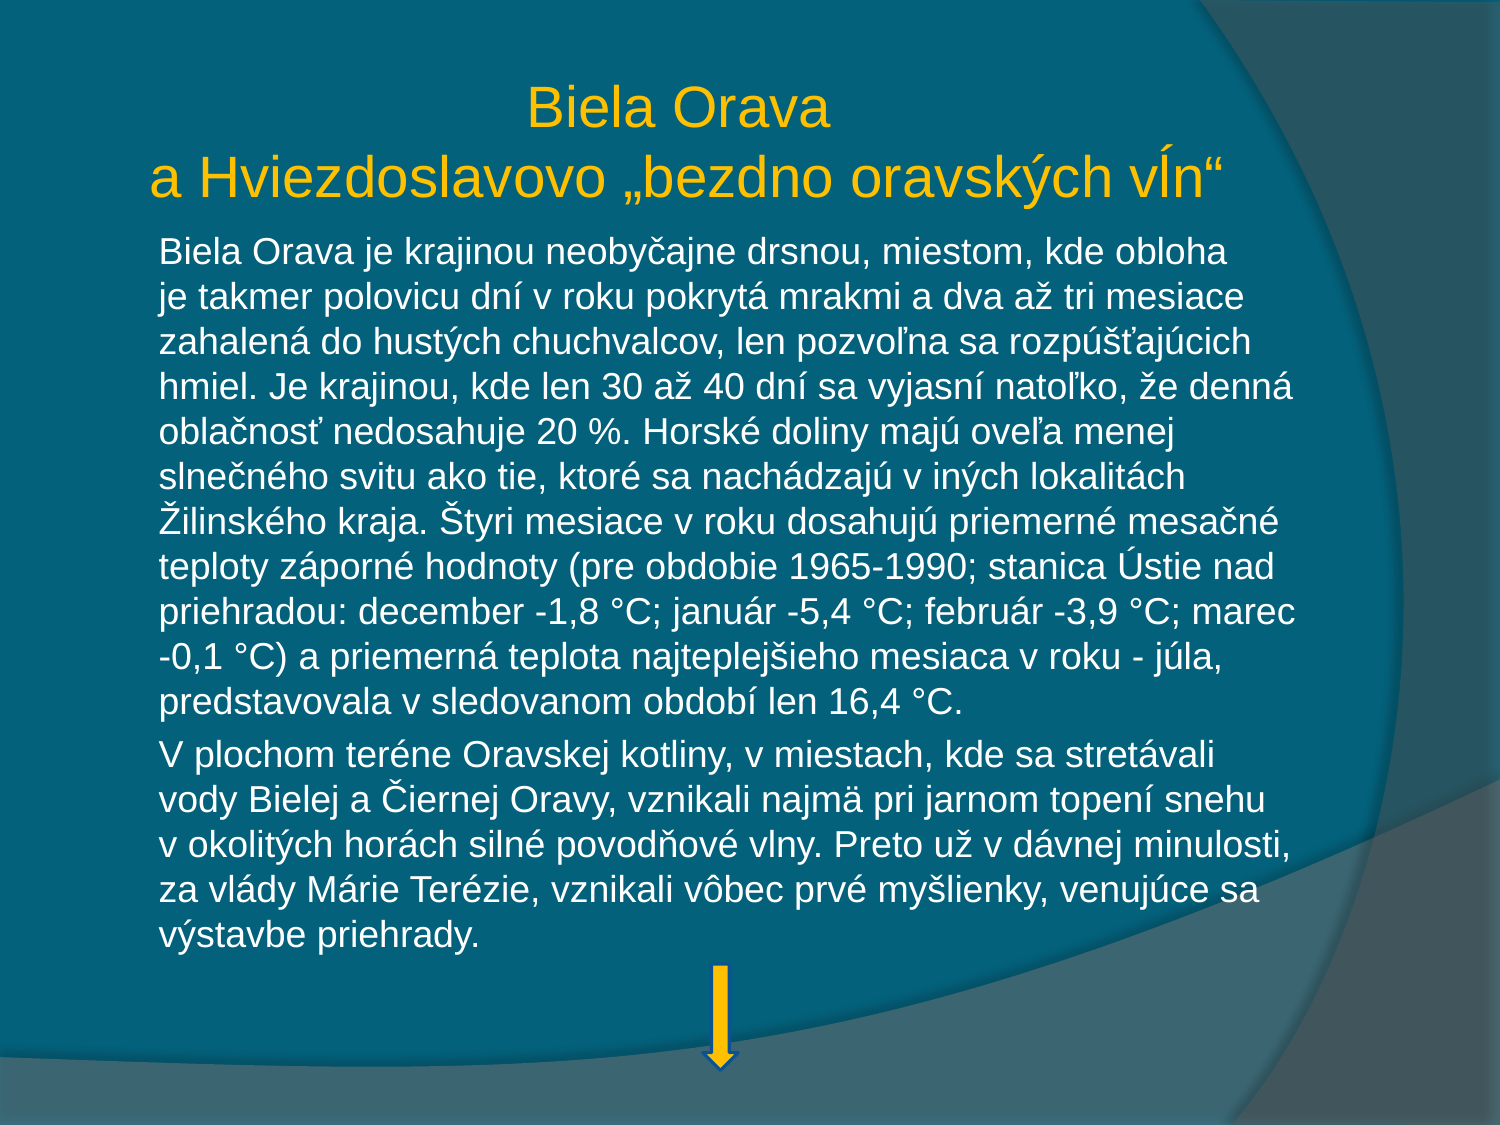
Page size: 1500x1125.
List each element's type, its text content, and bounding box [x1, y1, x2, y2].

picture [320, 941, 324, 954]
picture [289, 941, 303, 947]
picture [415, 941, 424, 947]
picture [456, 941, 466, 954]
list Biela Orava je krajinou neobyčajne drsnou, miestom, kde obloha je takmer polovicu dní v roku pokrytá mrakmi a dva až tri mesiace zahalená do hustých chuchvalcov, len pozvoľna sa rozpúšťajúcich hmiel. Je krajinou, kde len 30 až 40 dní sa vyjasní natoľko, že denná oblačnosť nedosahuje 20 %. Horské doliny majú oveľa menej slnečného svitu ako tie, ktoré sa nachádzajú v iných lokalitách Žilinského kraja. Štyri mesiace v roku dosahujú priemerné mesačné teploty záporné hodnoty (pre obdobie 1965-1990; stanica Ústie nad priehradou: december -1,8 °C; január -5,4 °C; február -3,9 °C; marec -0,1 °C) a priemerná teplota najteplejšieho mesiaca v roku - júla, predstavovala v sledovanom období len 16,4 °C. V plochom teréne Oravskej kotliny, v miestach, kde sa stretávali vody Bielej a Čiernej Oravy, vznikali najmä pri jarnom topení snehu v okolitých horách silné povodňové vlny. Preto už v dávnej minulosti, za vlády Márie Terézie, vznikali vôbec prvé myšlienky, venujúce sa výstavbe priehrady. [75, 219, 1317, 941]
picture [179, 941, 190, 954]
picture [198, 941, 213, 947]
title Biela Orava a Hviezdoslavovo „bezdno oravských vĺn“ [75, 45, 1300, 219]
picture [325, 941, 335, 947]
picture [436, 941, 451, 947]
picture [426, 941, 433, 947]
picture [361, 941, 376, 947]
text_box [701, 962, 740, 1072]
picture [273, 941, 283, 947]
picture [227, 941, 237, 947]
